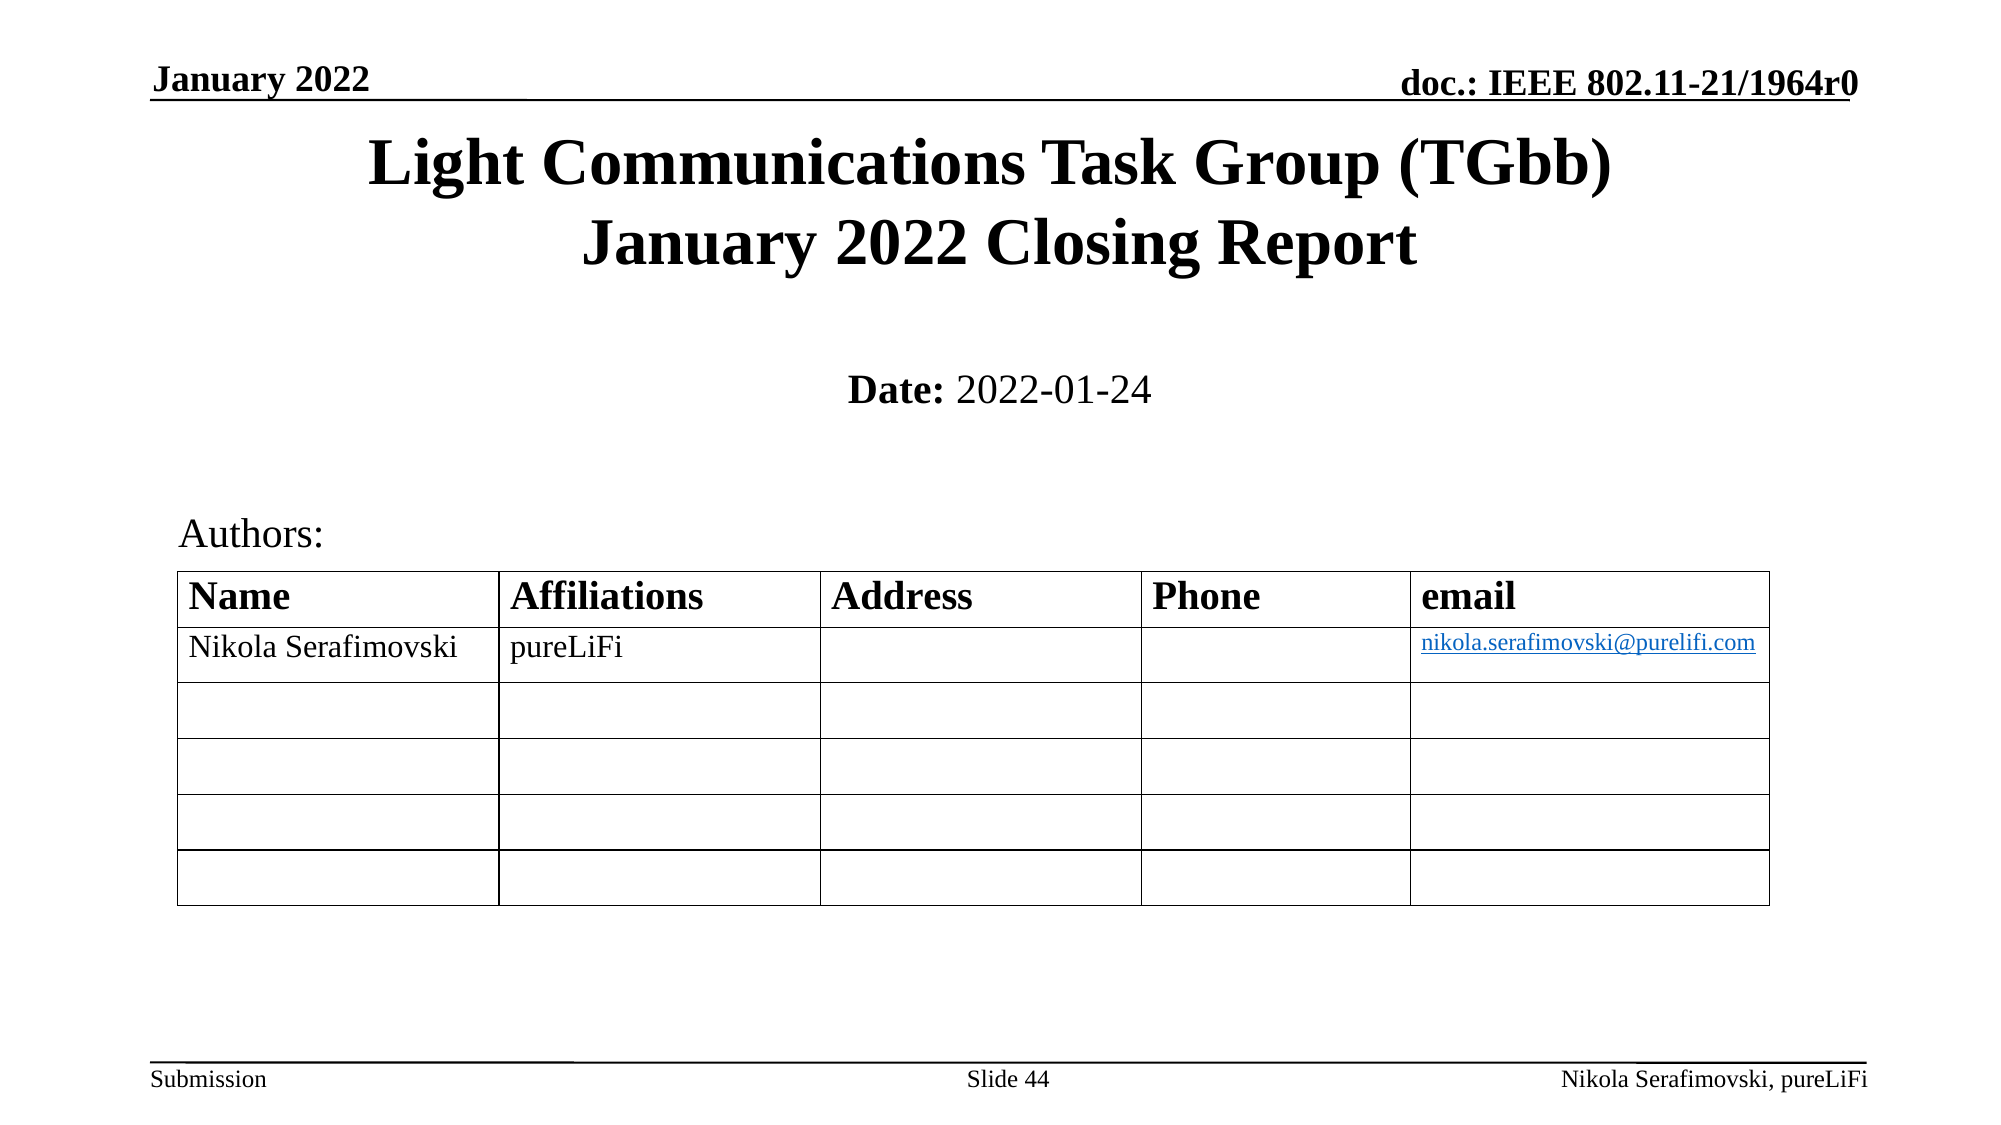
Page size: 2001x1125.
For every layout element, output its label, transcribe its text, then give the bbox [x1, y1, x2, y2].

slide_number Slide 44 [950, 1061, 1067, 1123]
subtitle Date: 2022-01-24 [299, 354, 1701, 433]
footer Nikola Serafimovski, pureLiFi [1171, 1061, 1869, 1093]
title Light Communications Task Group (TGbb) January 2022 Closing Report [149, 76, 1851, 319]
text_box Authors: [162, 498, 401, 561]
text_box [162, 570, 1830, 977]
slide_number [152, 54, 563, 100]
